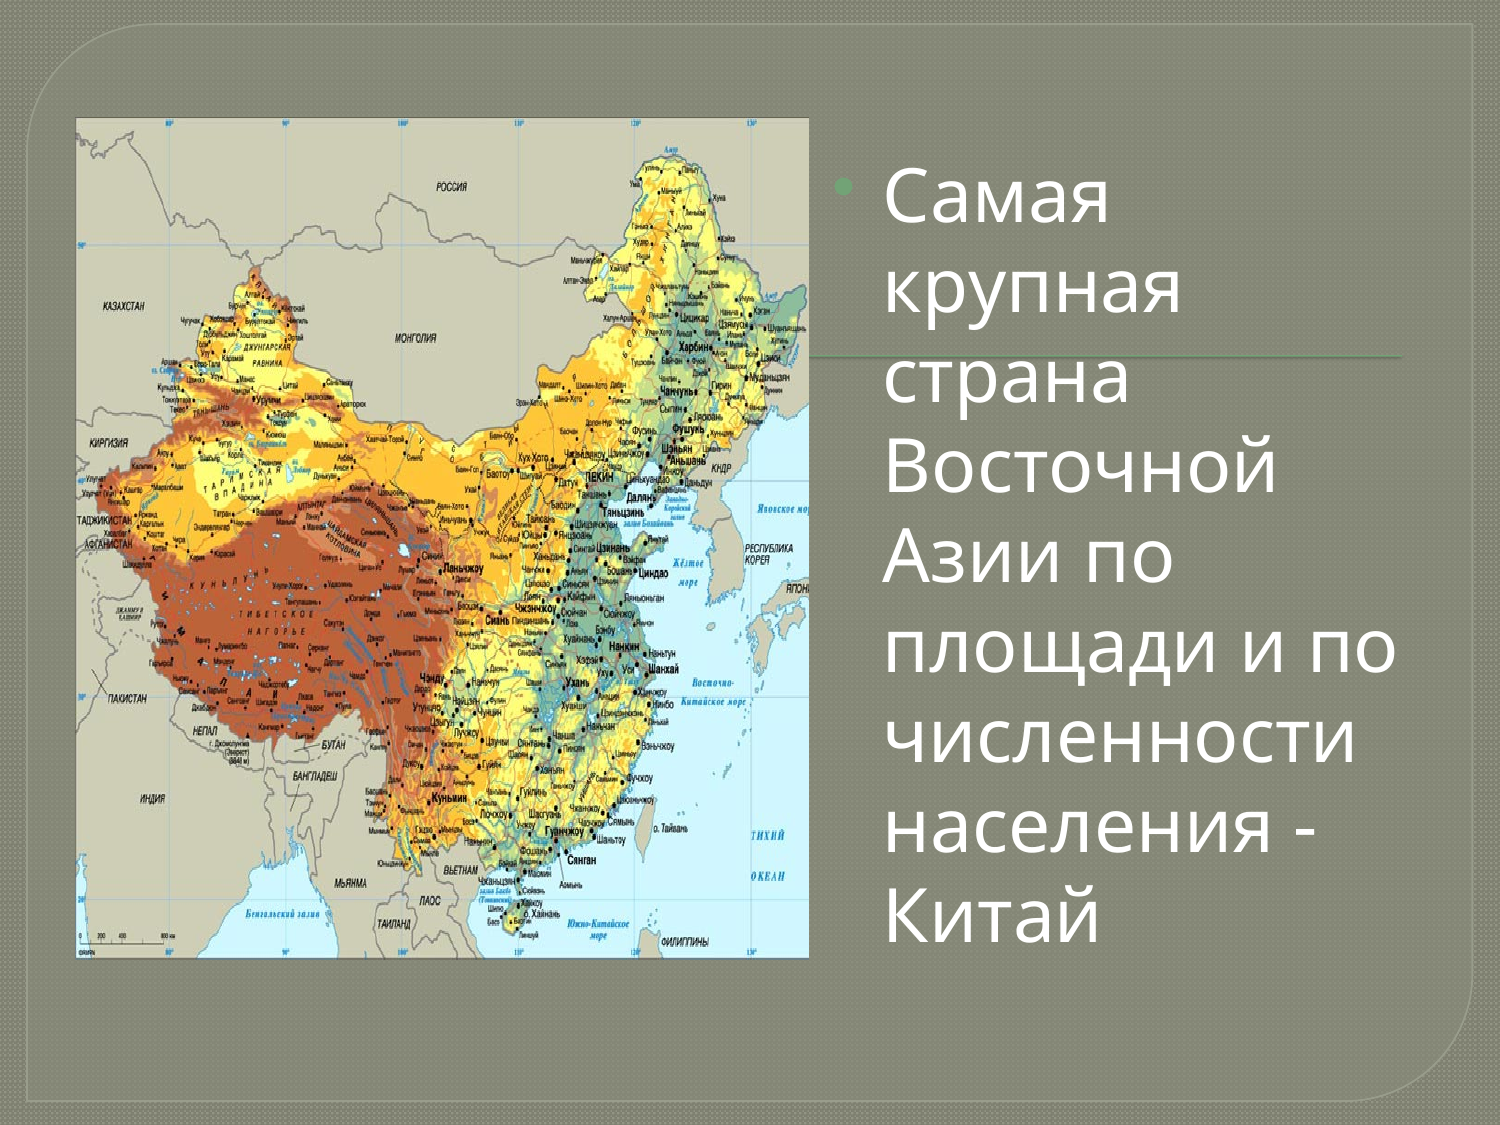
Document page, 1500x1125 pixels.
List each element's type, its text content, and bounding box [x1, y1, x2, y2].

list Самая крупная страна Восточной Азии по площади и по численности населения - Китай [820, 140, 1425, 1035]
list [74, 116, 809, 960]
